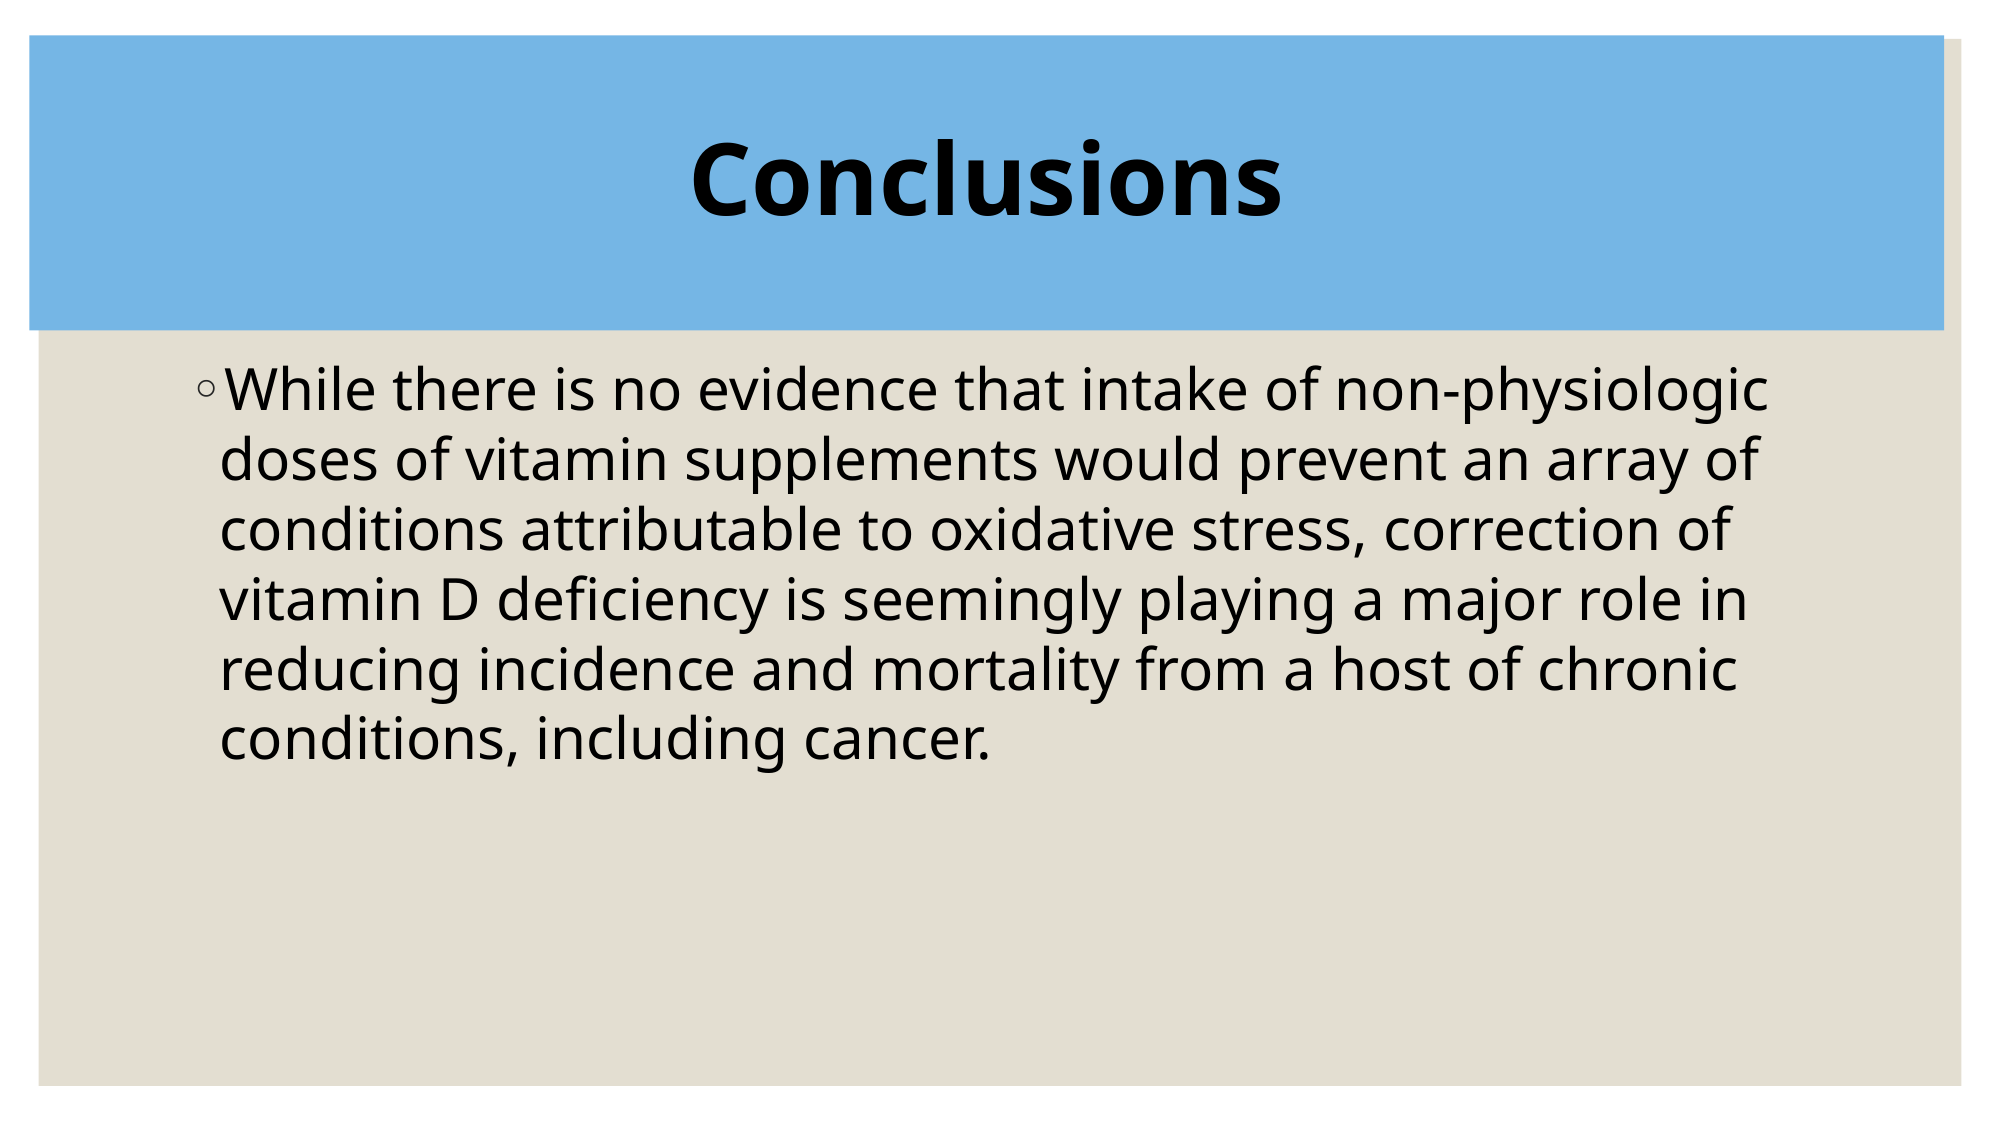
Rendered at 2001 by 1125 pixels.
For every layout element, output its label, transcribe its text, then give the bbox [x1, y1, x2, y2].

title Conclusions [29, 35, 1945, 331]
list While there is no evidence that intake of non-physiologic doses of vitamin supplements would prevent an array of conditions attributable to oxidative stress, correction of vitamin D deficiency is seemingly playing a major role in reducing incidence and mortality from a host of chronic conditions, including cancer. [174, 345, 1825, 990]
